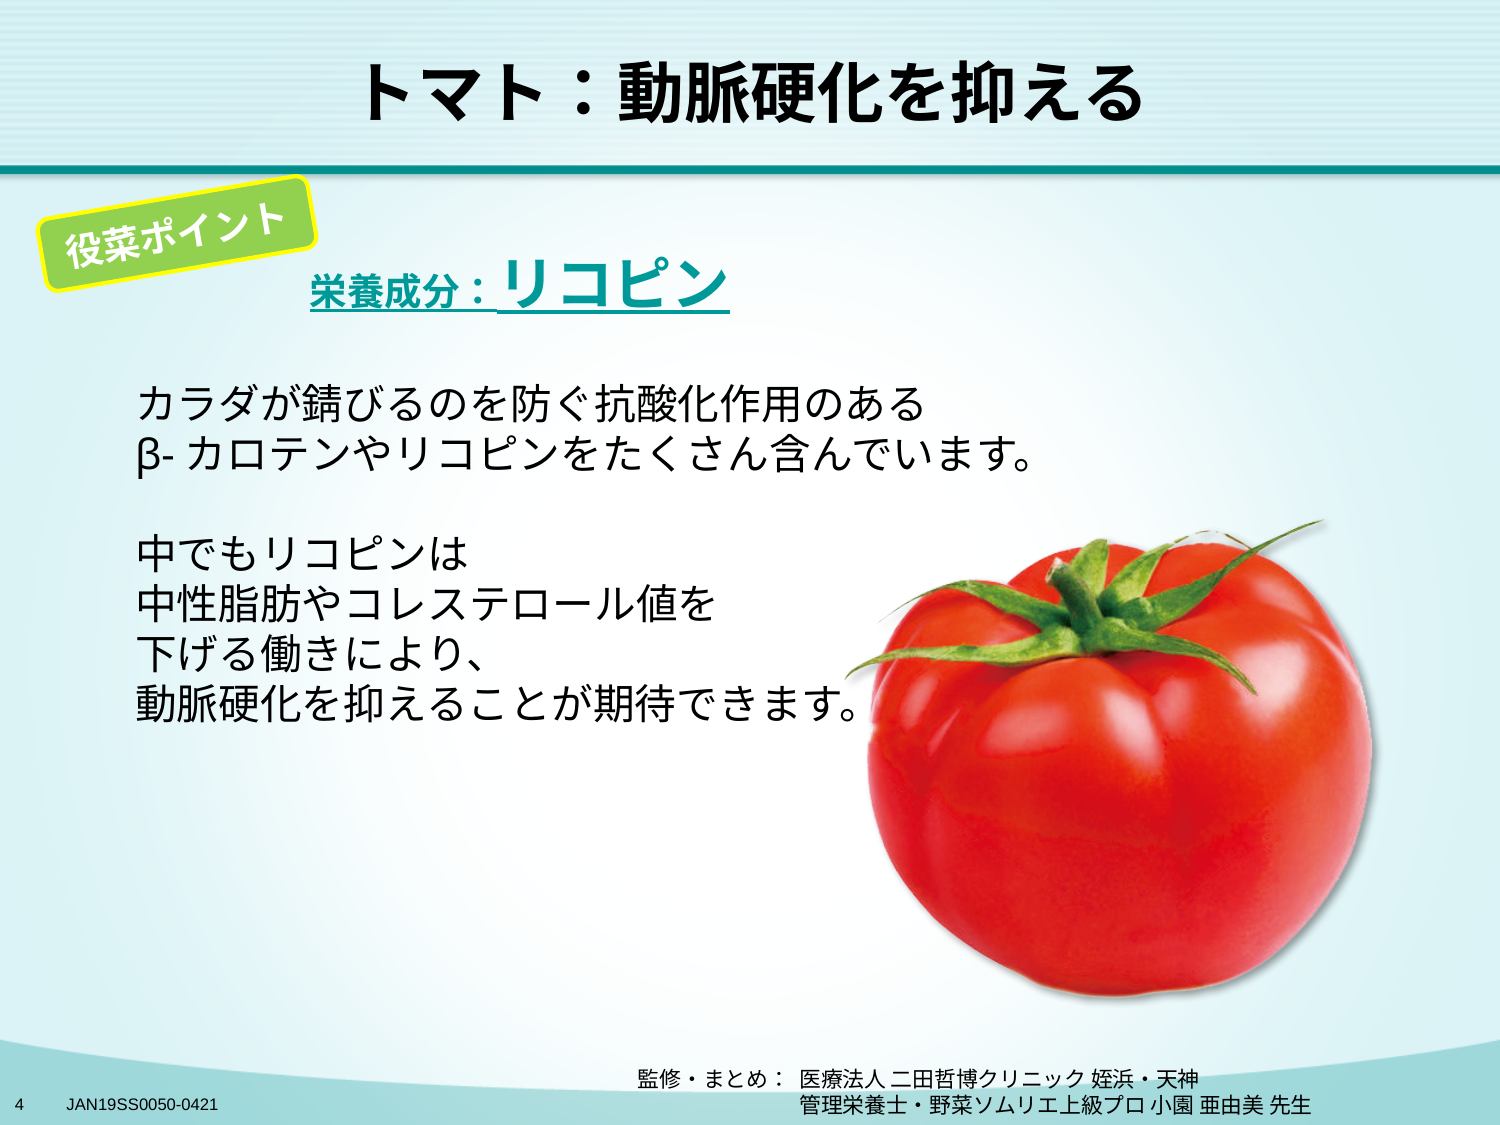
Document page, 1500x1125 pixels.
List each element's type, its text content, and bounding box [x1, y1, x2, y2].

text_box 監修・まとめ： 医療法人 二田哲博クリニック 姪浜・天神 管理栄養士・野菜ソムリエ上級プロ 小園 亜由美 先生 [623, 1058, 1500, 1125]
picture [0, 0, 1500, 1125]
text_box 役菜ポイント [35, 174, 319, 293]
text_box 栄養成分：リコピン カラダが錆びるのを防ぐ抗酸化作用のある β-カロテンやリコピンをたくさん含んでいます。 中でもリコピンは 中性脂肪やコレステロール値を 下げる働きにより、 動脈硬化を抑えることが期待できます。 [120, 240, 1071, 735]
title トマト：動脈硬化を抑える [145, 2, 1355, 164]
slide_number 4 [0, 1085, 52, 1123]
